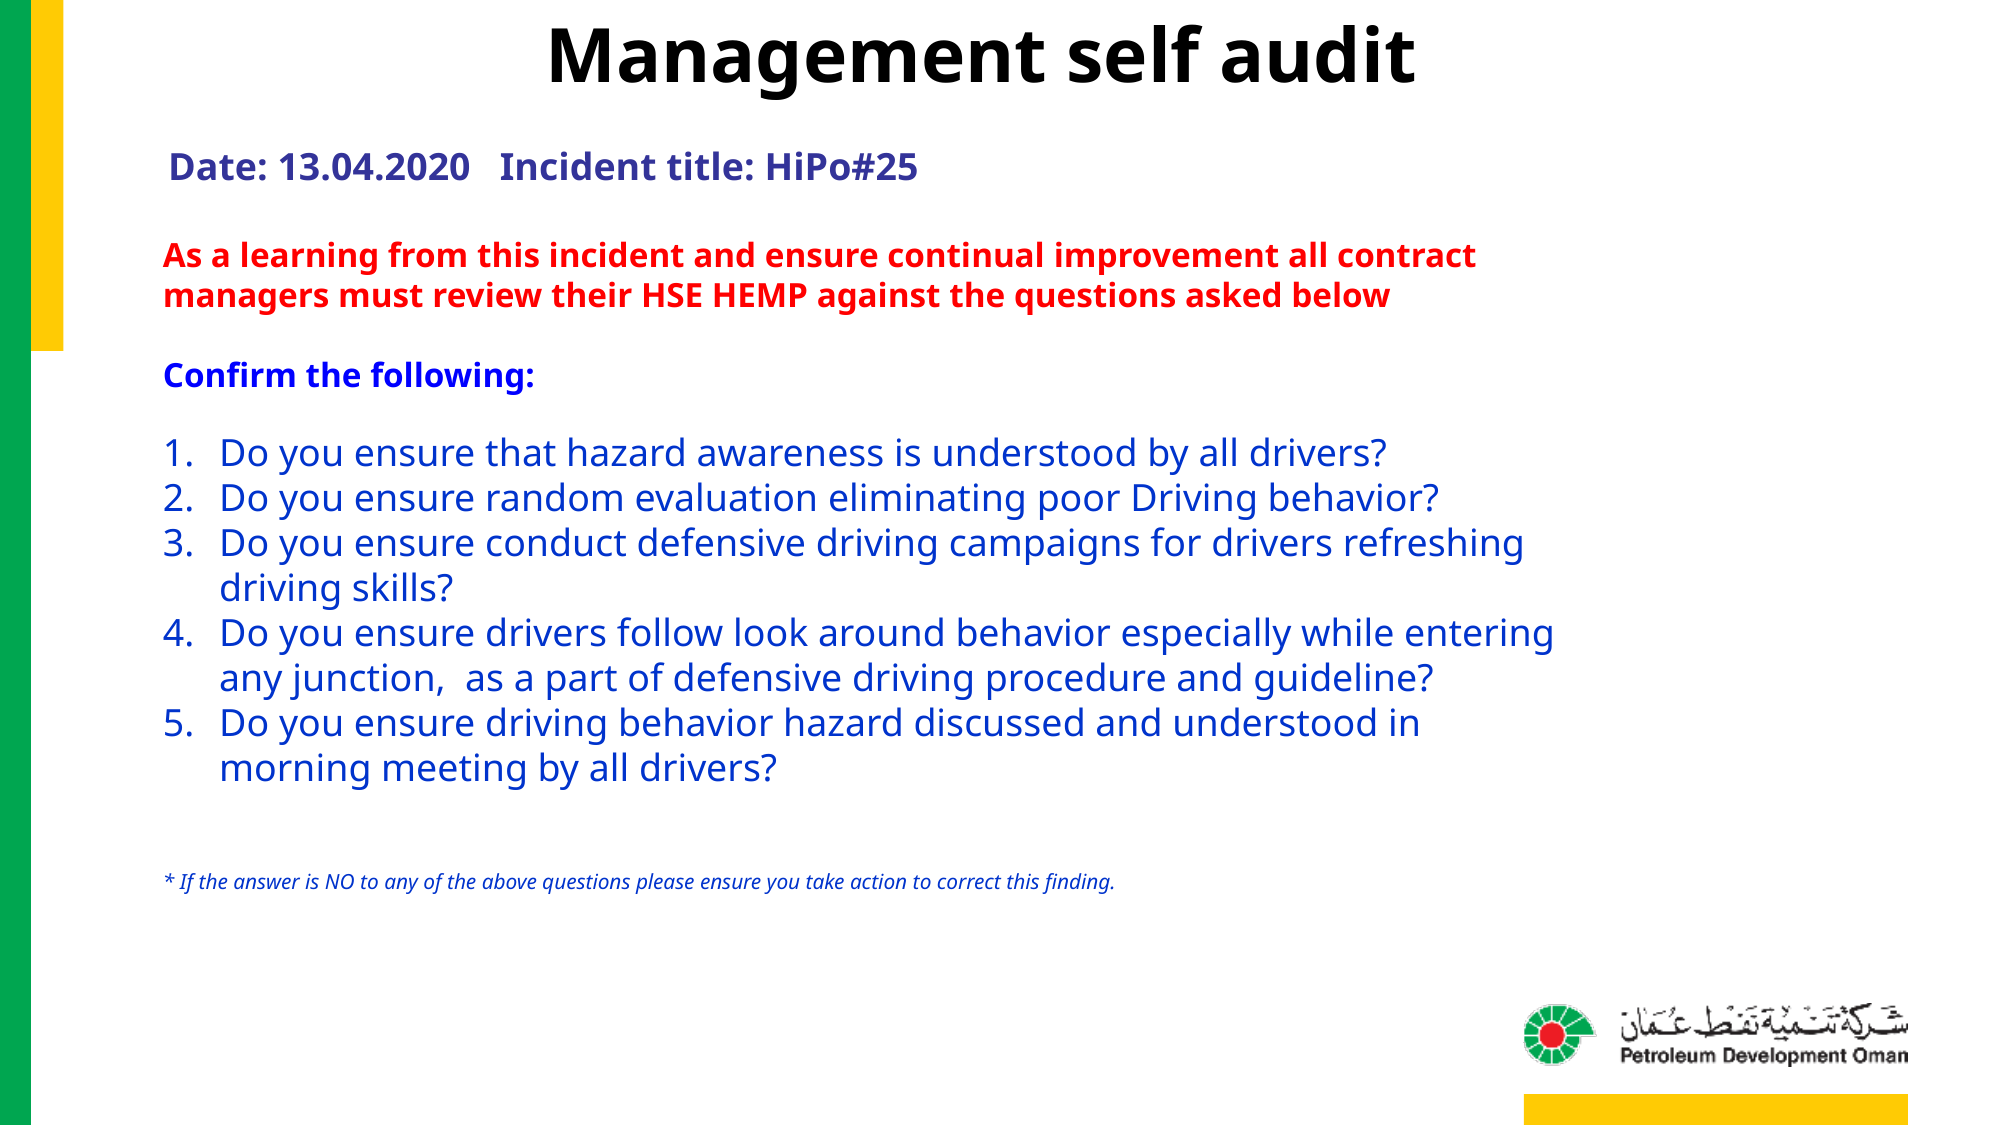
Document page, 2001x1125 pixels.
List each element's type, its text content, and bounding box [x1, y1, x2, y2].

text_box As a learning from this incident and ensure continual improvement all contract managers must review their HSE HEMP against the questions asked below Confirm the following: Do you ensure that hazard awareness is understood by all drivers? Do you ensure random evaluation eliminating poor Driving behavior? Do you ensure conduct defensive driving campaigns for drivers refreshing driving skills? Do you ensure drivers follow look around behavior especially while entering any junction, as a part of defensive driving procedure and guideline? Do you ensure driving behavior hazard discussed and understood in morning meeting by all drivers? * If the answer is NO to any of the above questions please ensure you take action to correct this finding. [148, 196, 1595, 921]
picture [1523, 1003, 1908, 1067]
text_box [252, 0, 1716, 125]
text_box Date: 13.04.2020 Incident title: HiPo#25 [153, 135, 982, 196]
